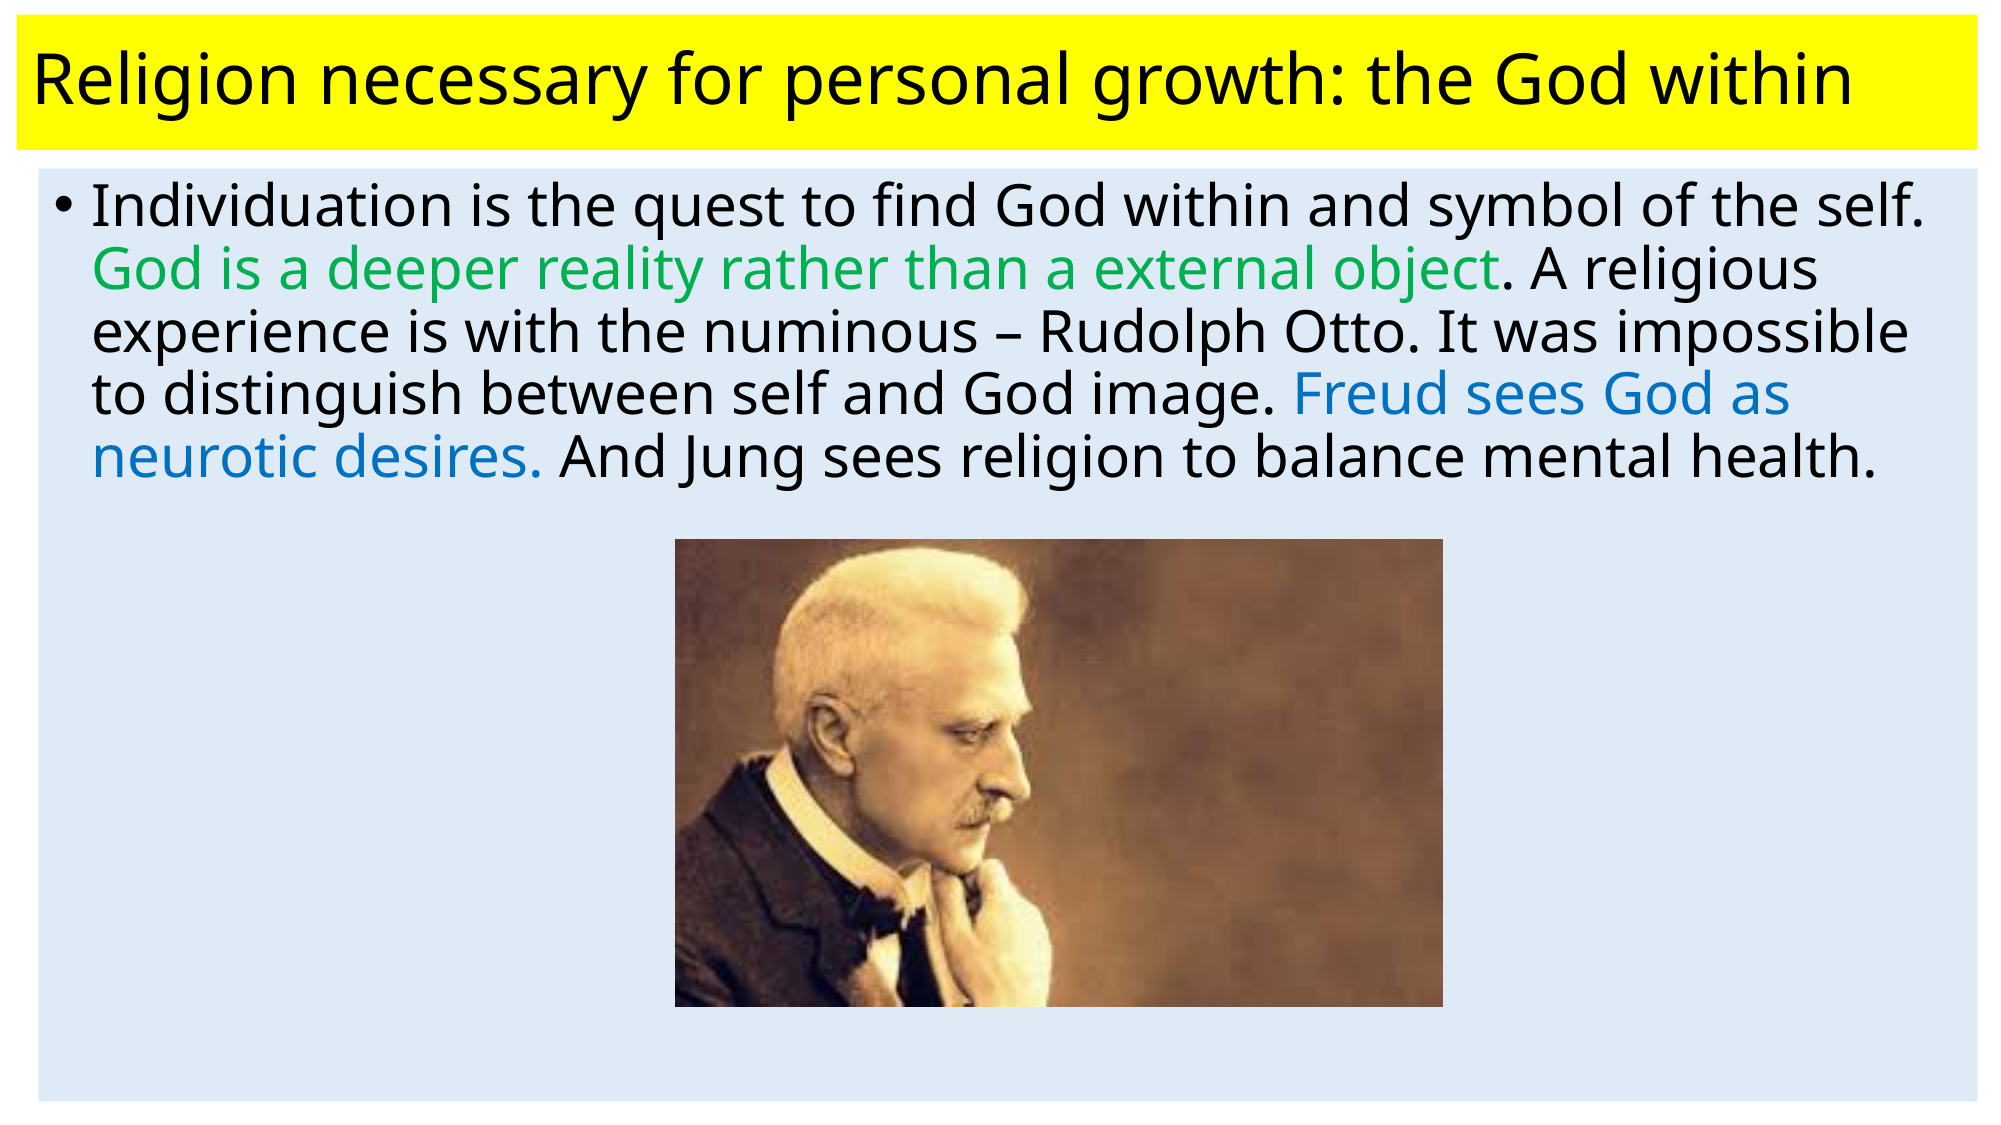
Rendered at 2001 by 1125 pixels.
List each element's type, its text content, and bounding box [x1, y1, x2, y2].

picture [675, 539, 1443, 1007]
title Religion necessary for personal growth: the God within [16, 14, 1978, 150]
list Individuation is the quest to find God within and symbol of the self. God is a deeper reality rather than a external object. A religious experience is with the numinous – Rudolph Otto. It was impossible to distinguish between self and God image. Freud sees God as neurotic desires. And Jung sees religion to balance mental health. [38, 168, 1978, 1102]
